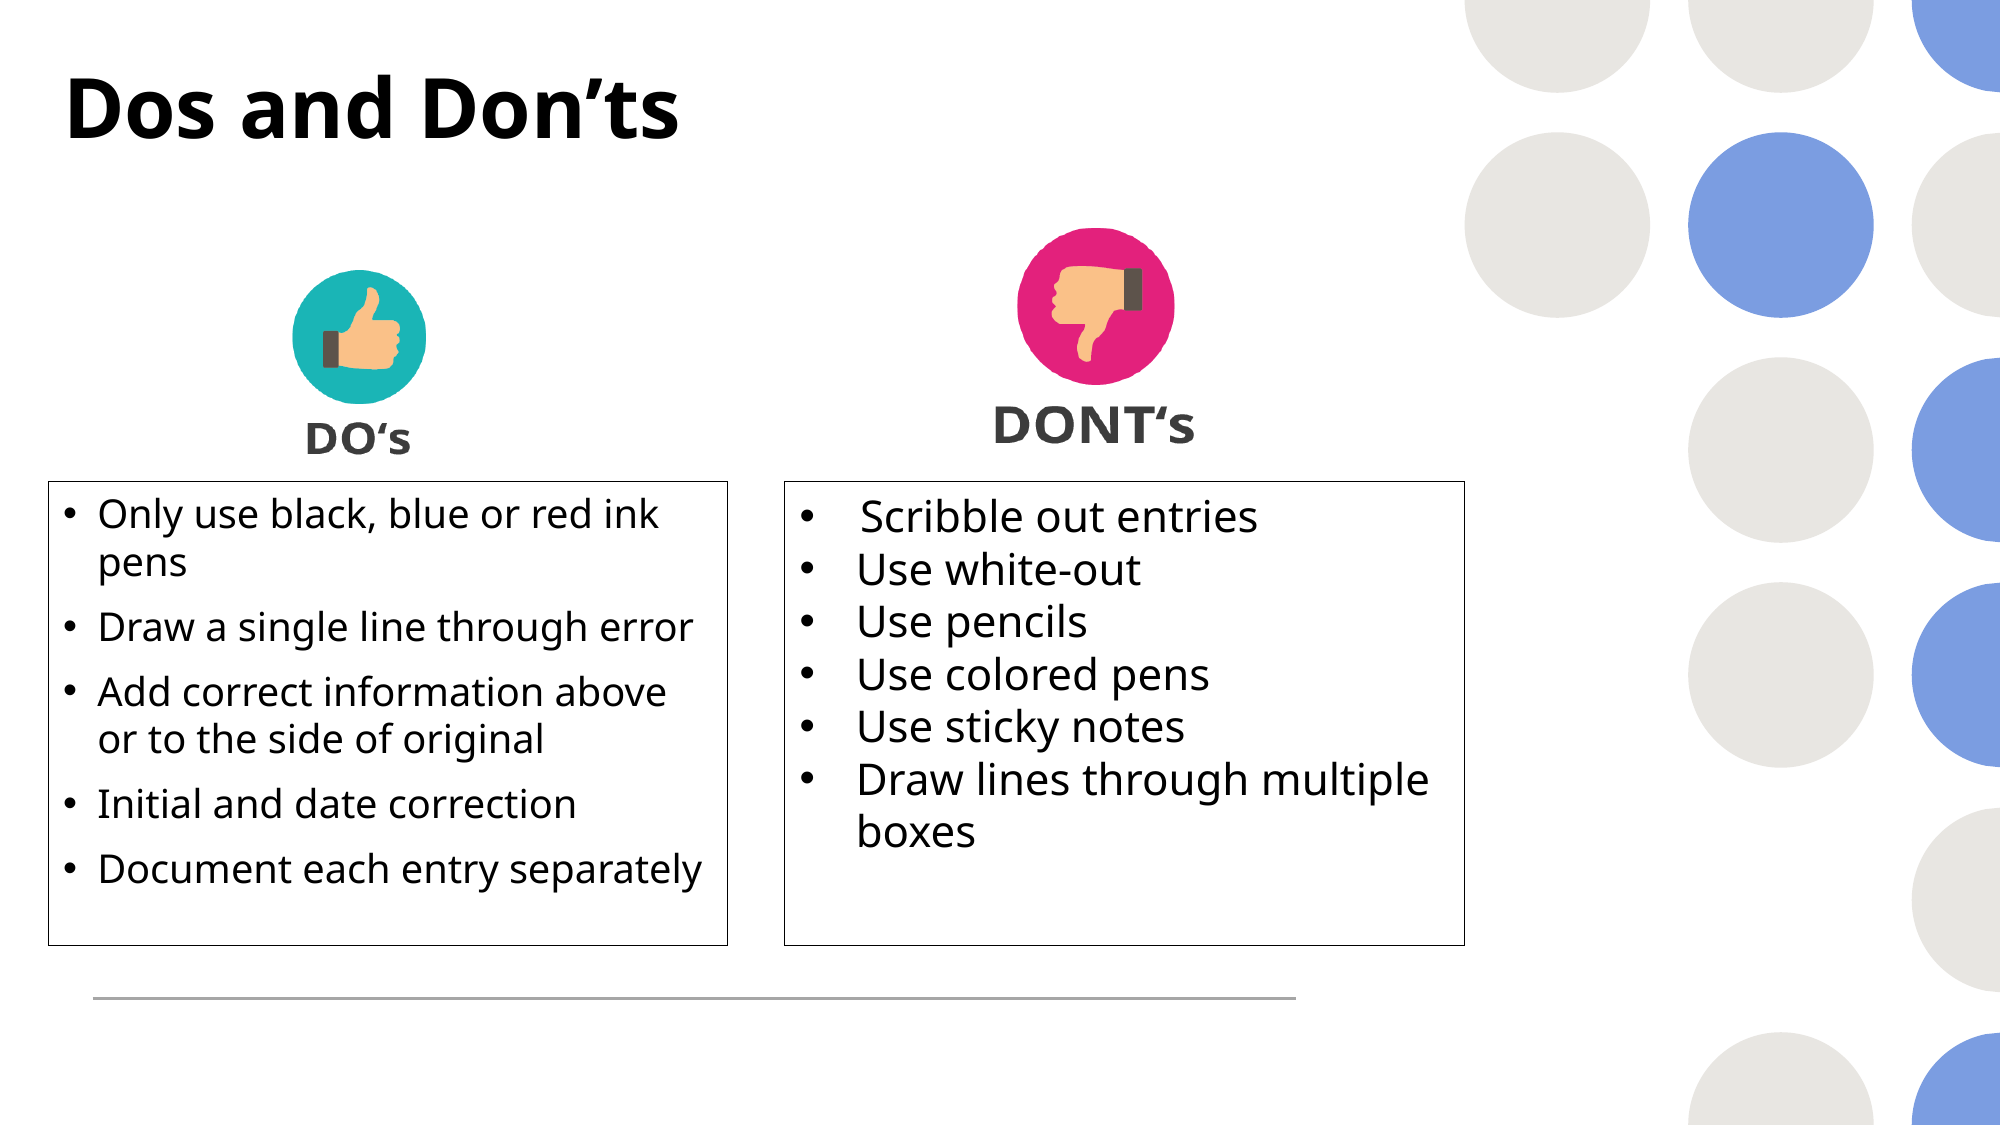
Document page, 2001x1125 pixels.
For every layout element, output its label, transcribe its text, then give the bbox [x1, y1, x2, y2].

text_box Scribble out entries Use white-out Use pencils Use colored pens Use sticky notes Draw lines through multiple boxes [784, 481, 1465, 946]
picture [969, 215, 1223, 454]
title Dos and Don’ts [48, 47, 1252, 256]
list Only use black, blue or red ink pens Draw a single line through error Add correct information above or to the side of original Initial and date correction Document each entry separately [48, 481, 728, 946]
picture [263, 255, 446, 464]
